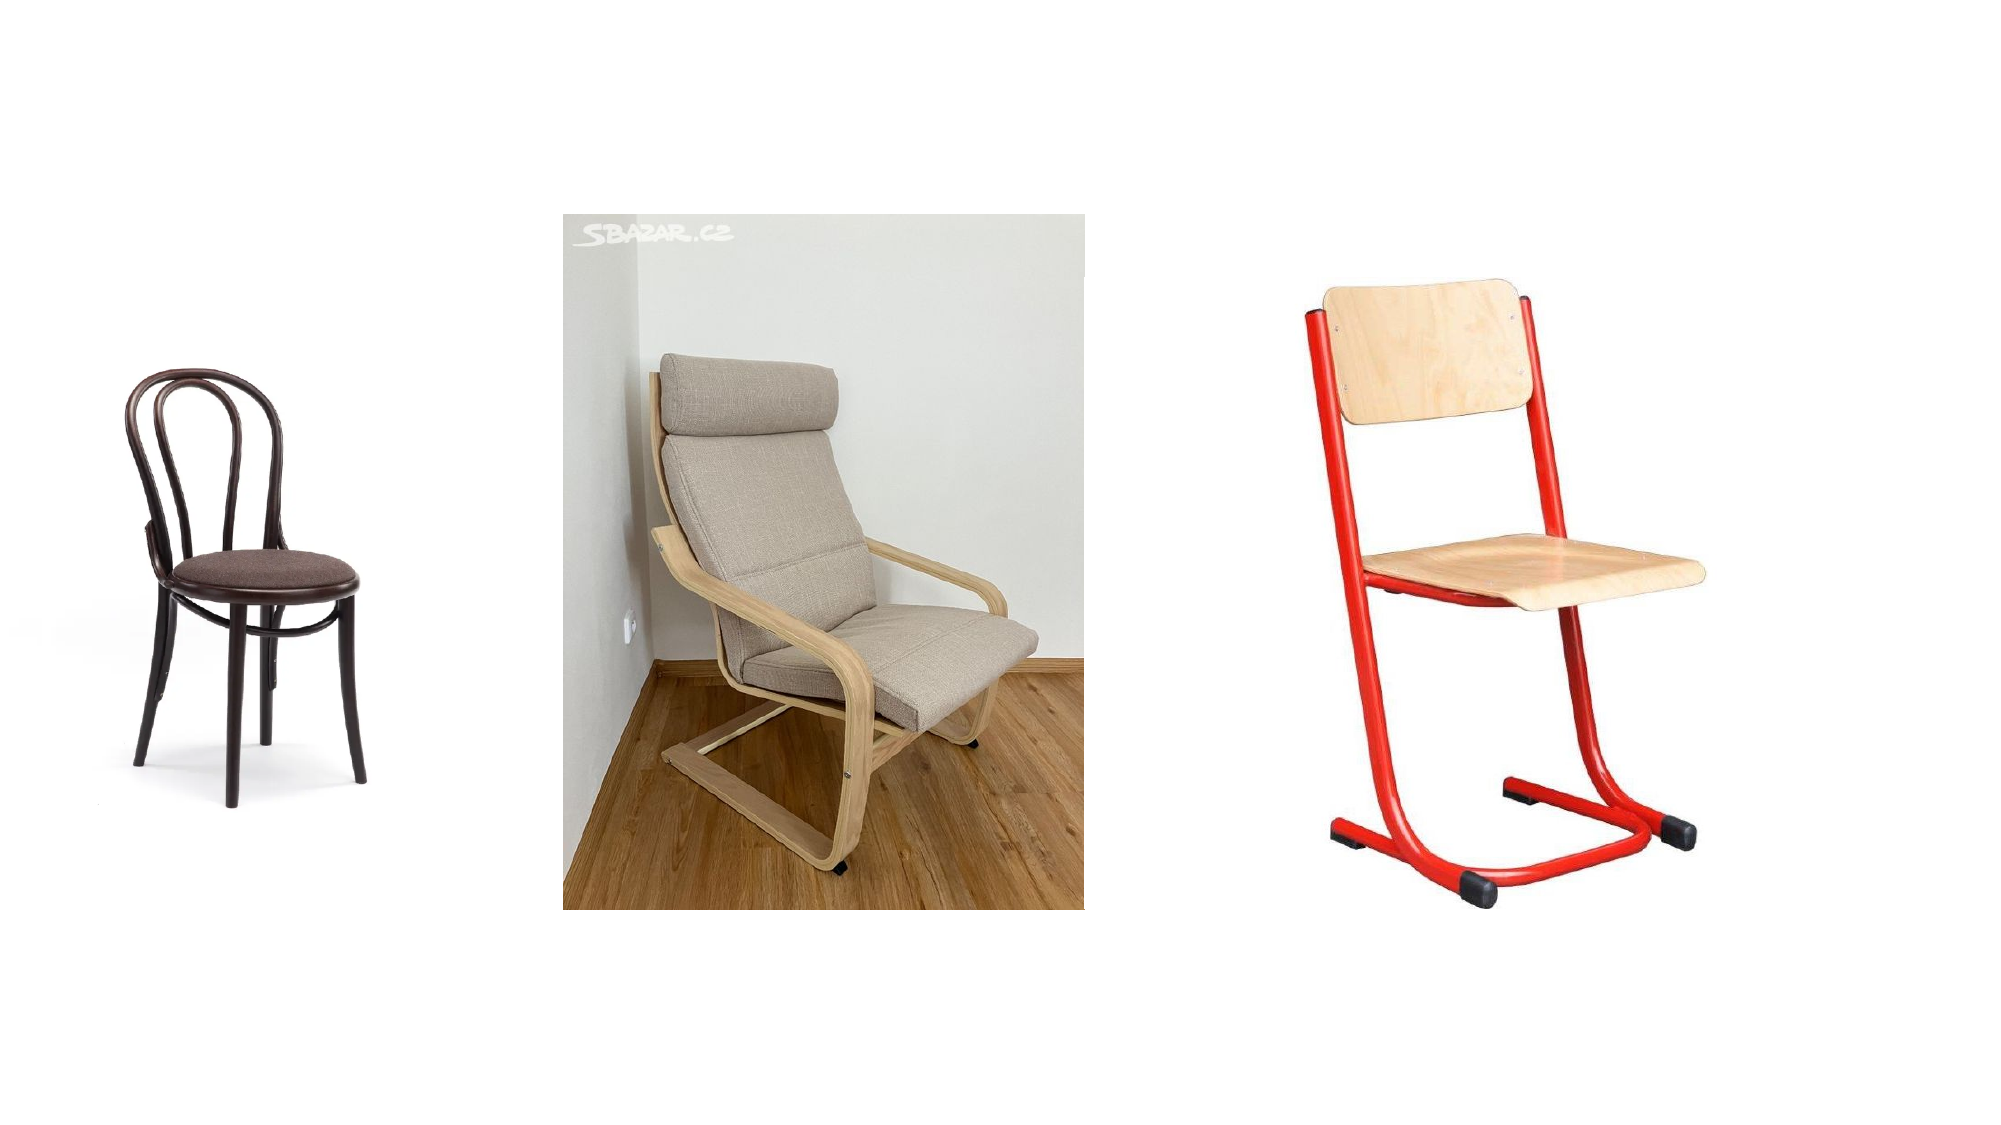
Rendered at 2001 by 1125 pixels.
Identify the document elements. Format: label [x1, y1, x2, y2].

picture [563, 214, 1927, 911]
list [0, 359, 462, 821]
